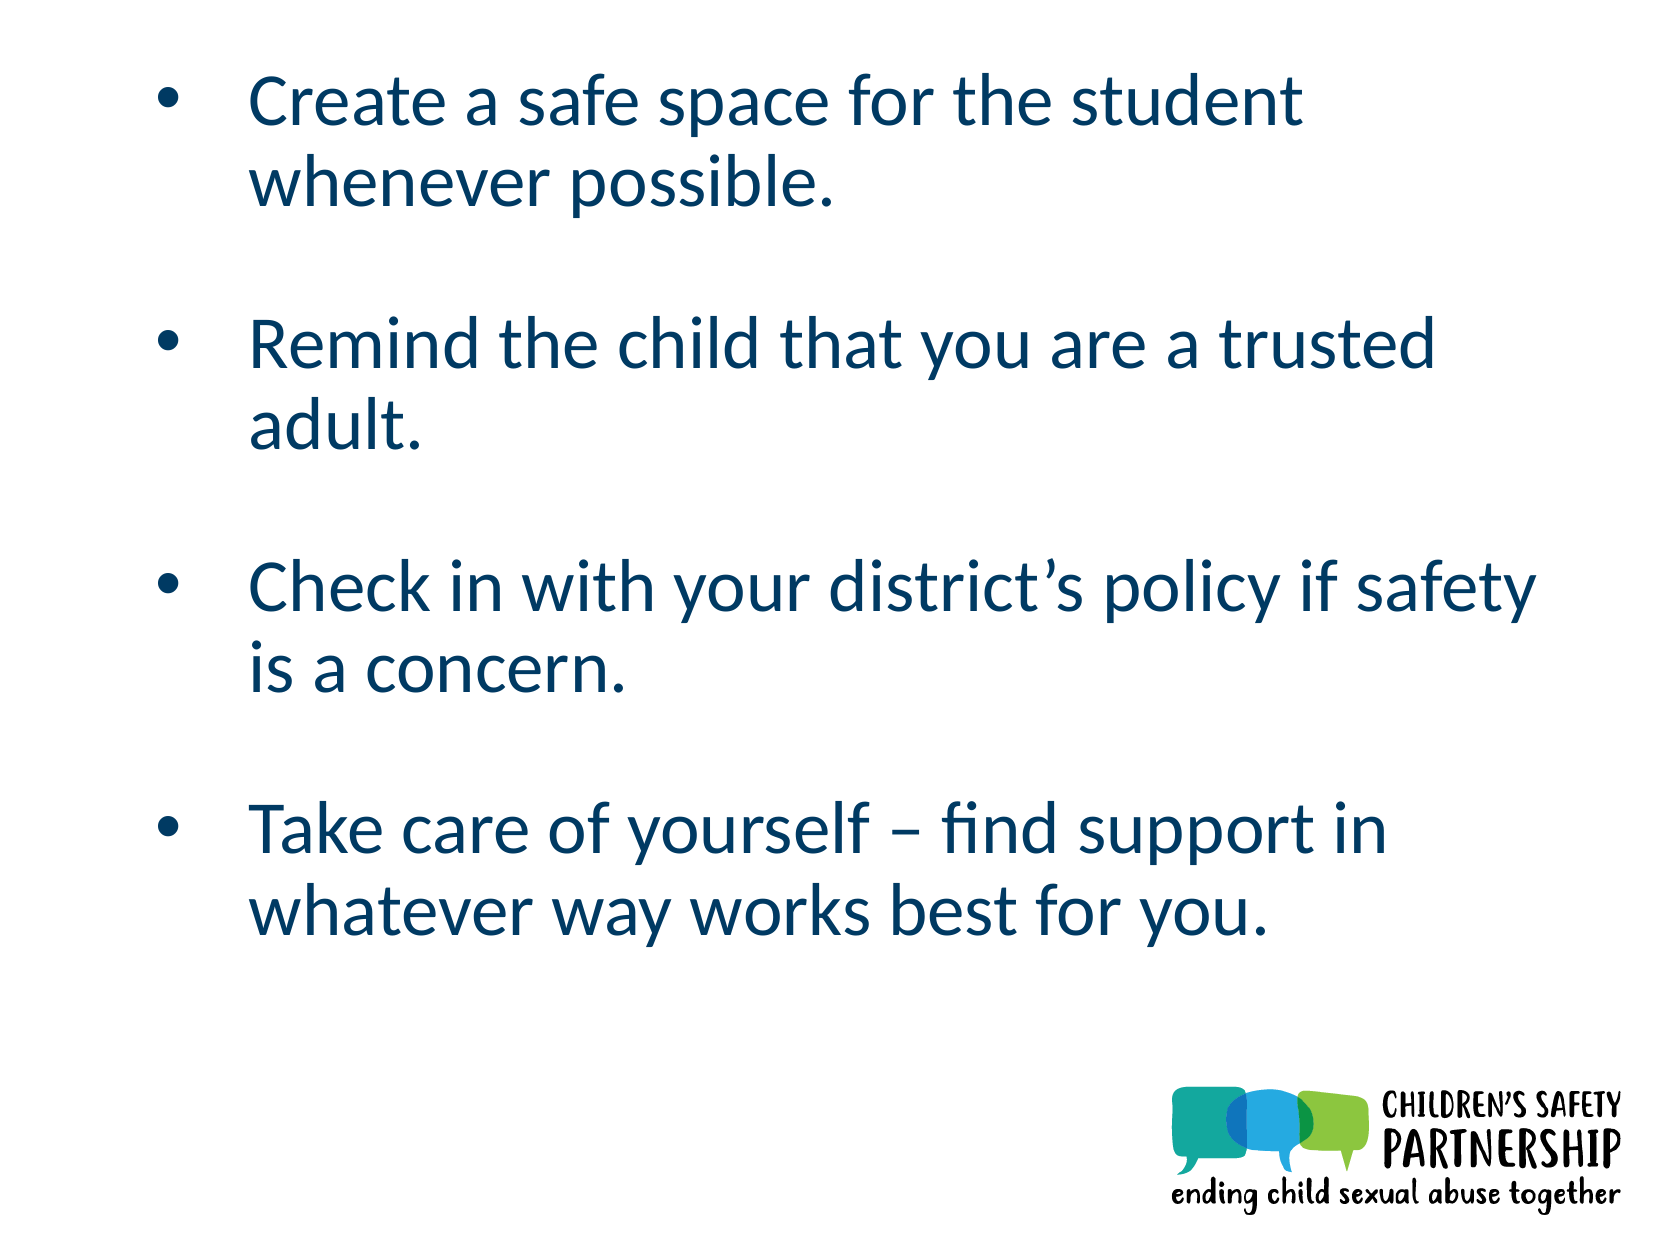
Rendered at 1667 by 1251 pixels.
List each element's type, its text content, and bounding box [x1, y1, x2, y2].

list Create a safe space for the student whenever possible. Remind the child that you are a trusted adult. Check in with your district’s policy if safety is a concern. Take care of yourself – find support in whatever way works best for you. [140, 45, 1617, 1200]
picture [1171, 1086, 1621, 1215]
